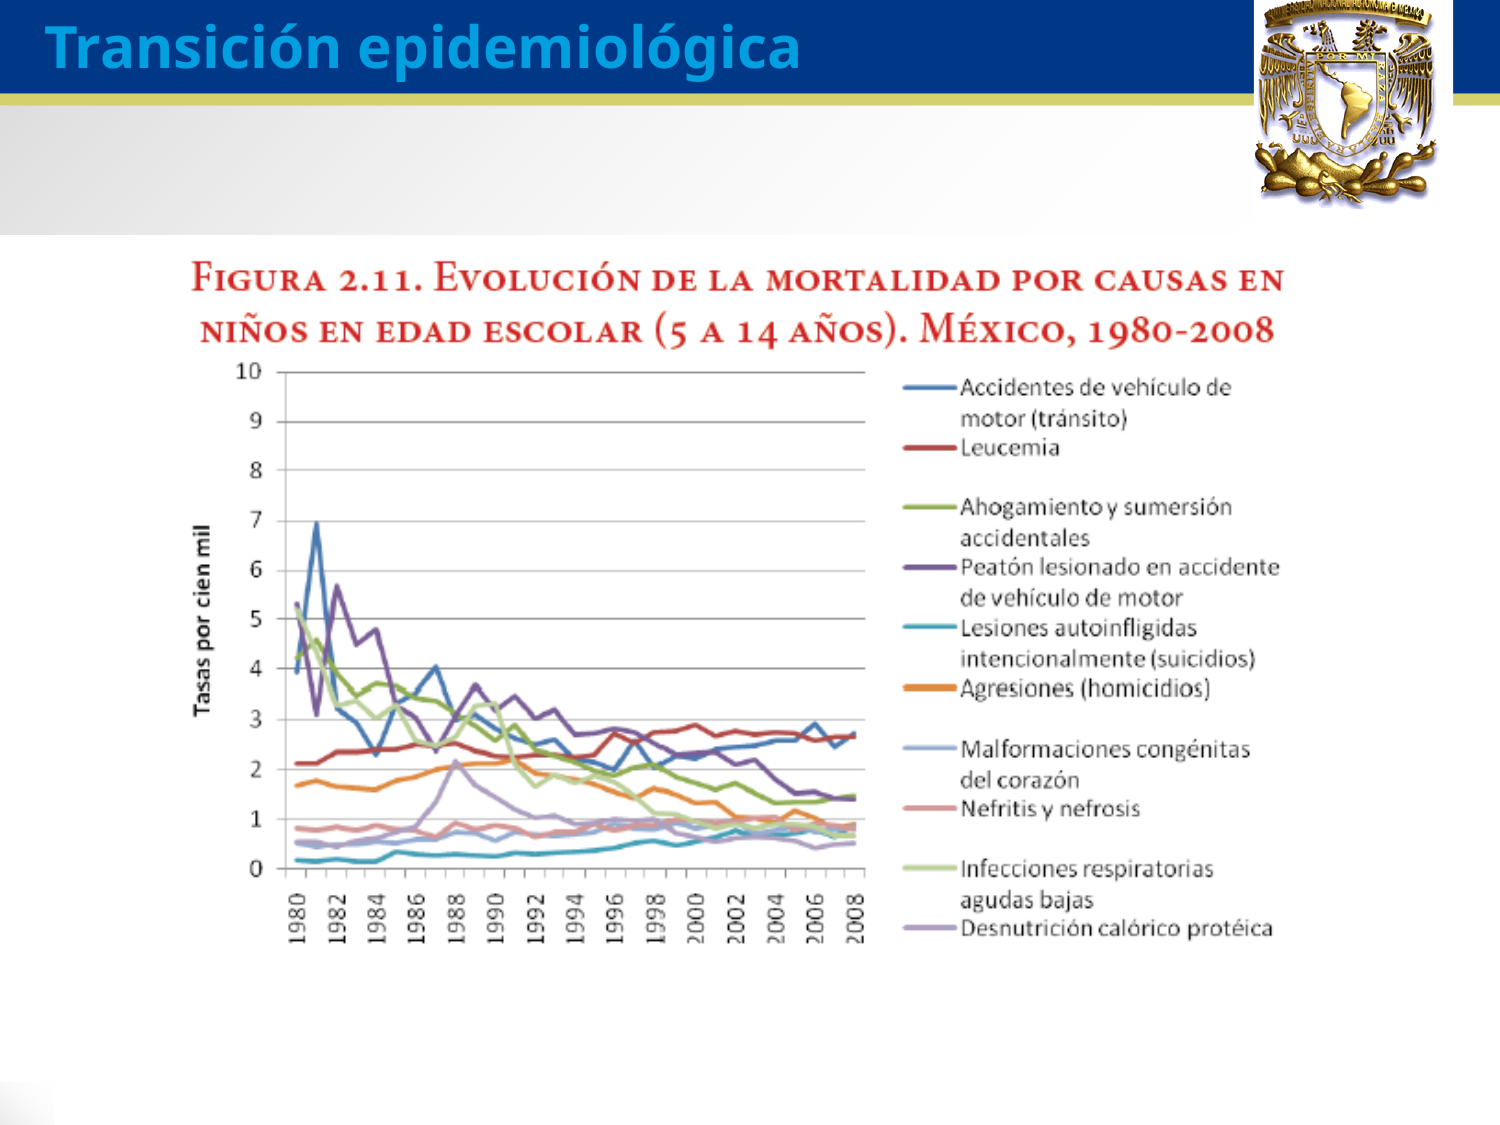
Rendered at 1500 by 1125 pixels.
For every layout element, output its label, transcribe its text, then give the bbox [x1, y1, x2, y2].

picture [1253, 0, 1442, 210]
text_box [88, 246, 1439, 1029]
text_box Transición epidemiológica [29, 0, 1223, 91]
picture [164, 258, 1316, 973]
